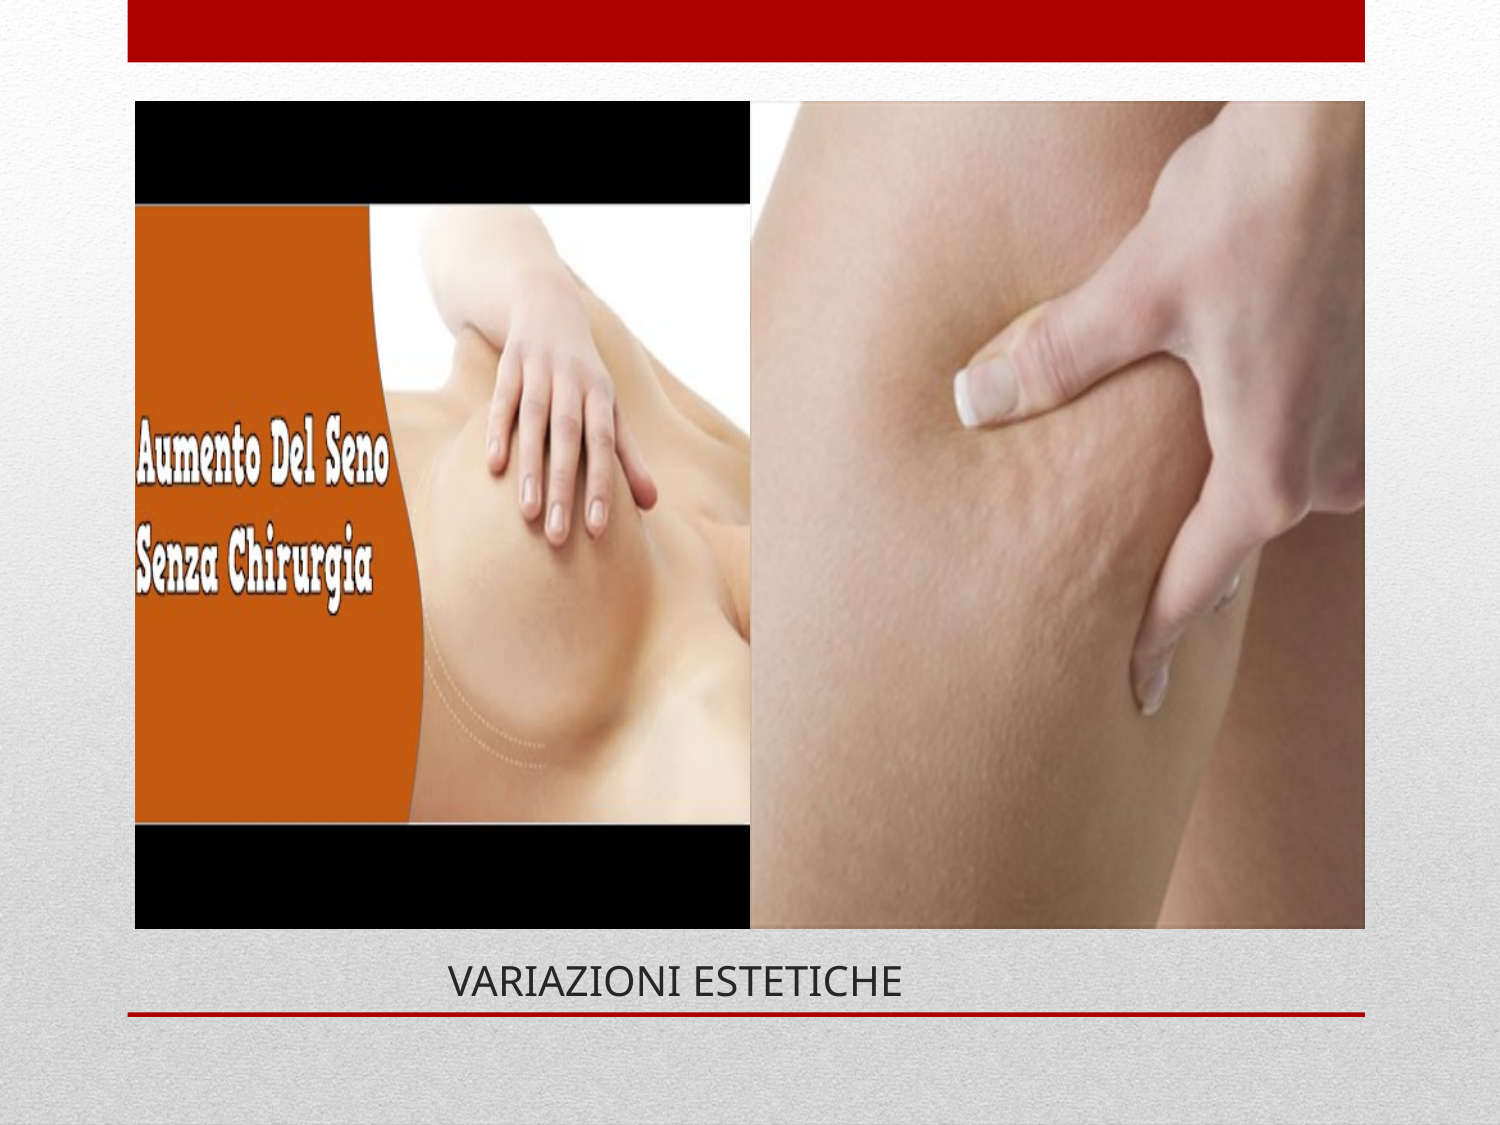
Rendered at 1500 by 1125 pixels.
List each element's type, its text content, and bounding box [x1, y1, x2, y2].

title VARIAZIONI ESTETICHE [125, 928, 1238, 1013]
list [134, 100, 749, 930]
picture [749, 100, 1366, 930]
